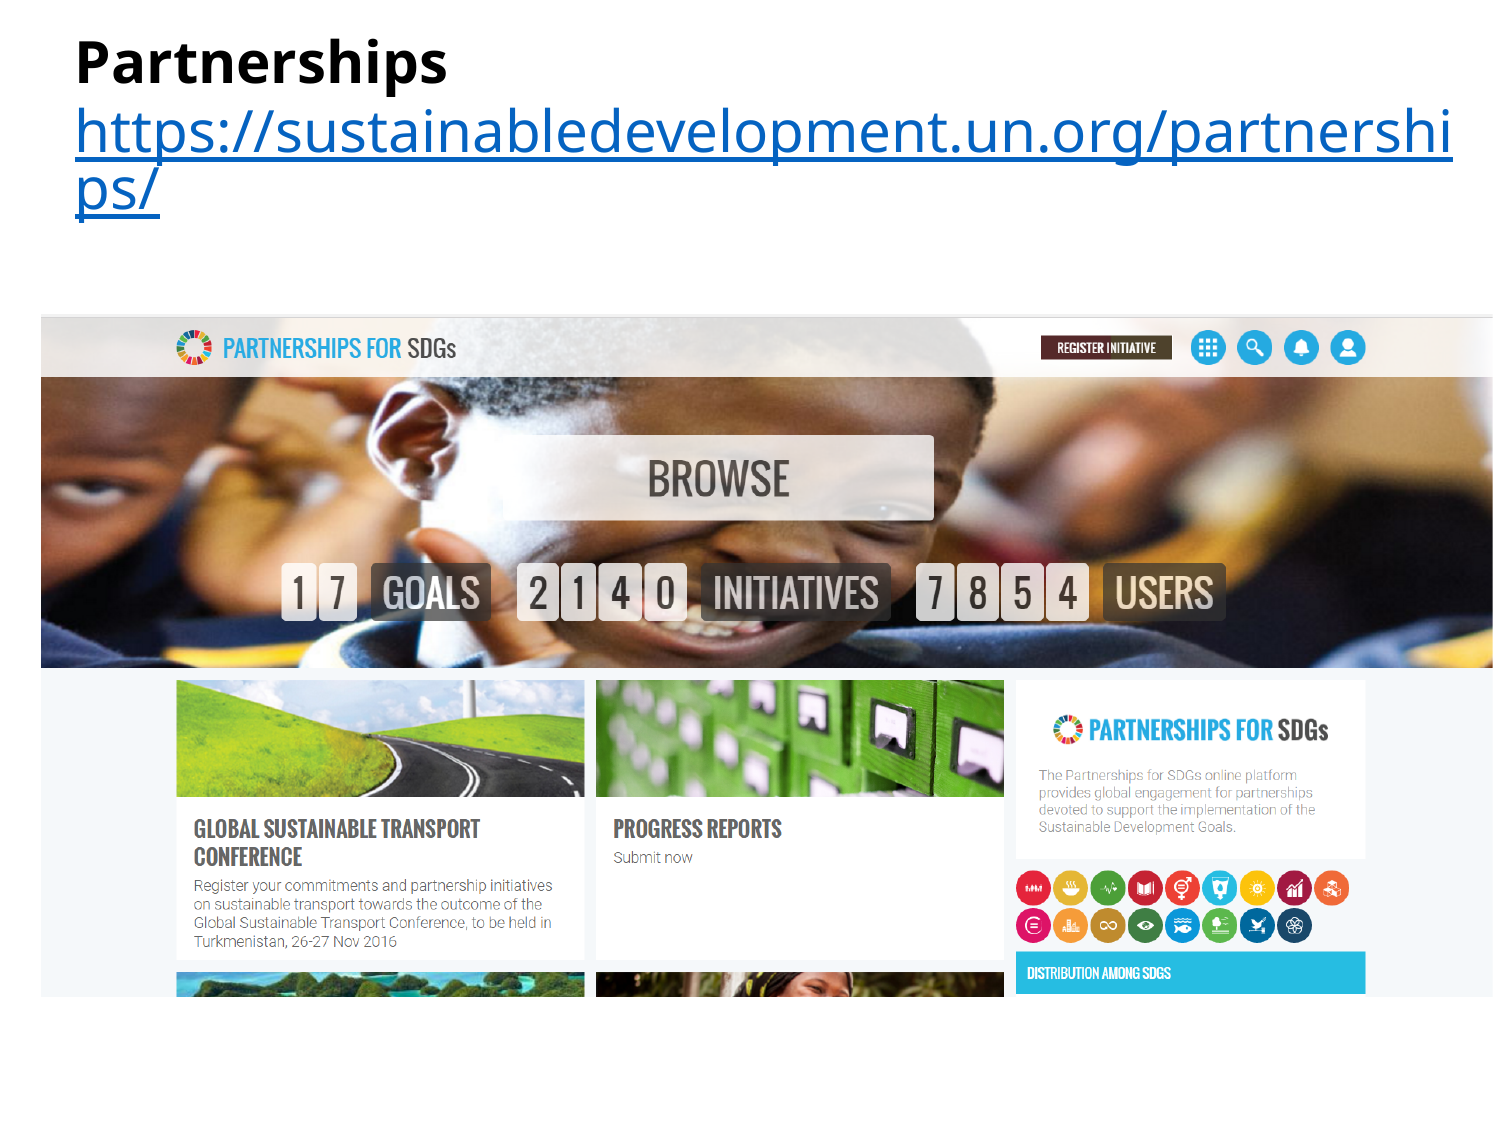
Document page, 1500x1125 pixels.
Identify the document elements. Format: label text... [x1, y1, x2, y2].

title Partnerships https://sustainabledevelopment.un.org/partnerships/ [59, 22, 1475, 241]
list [41, 314, 1493, 997]
